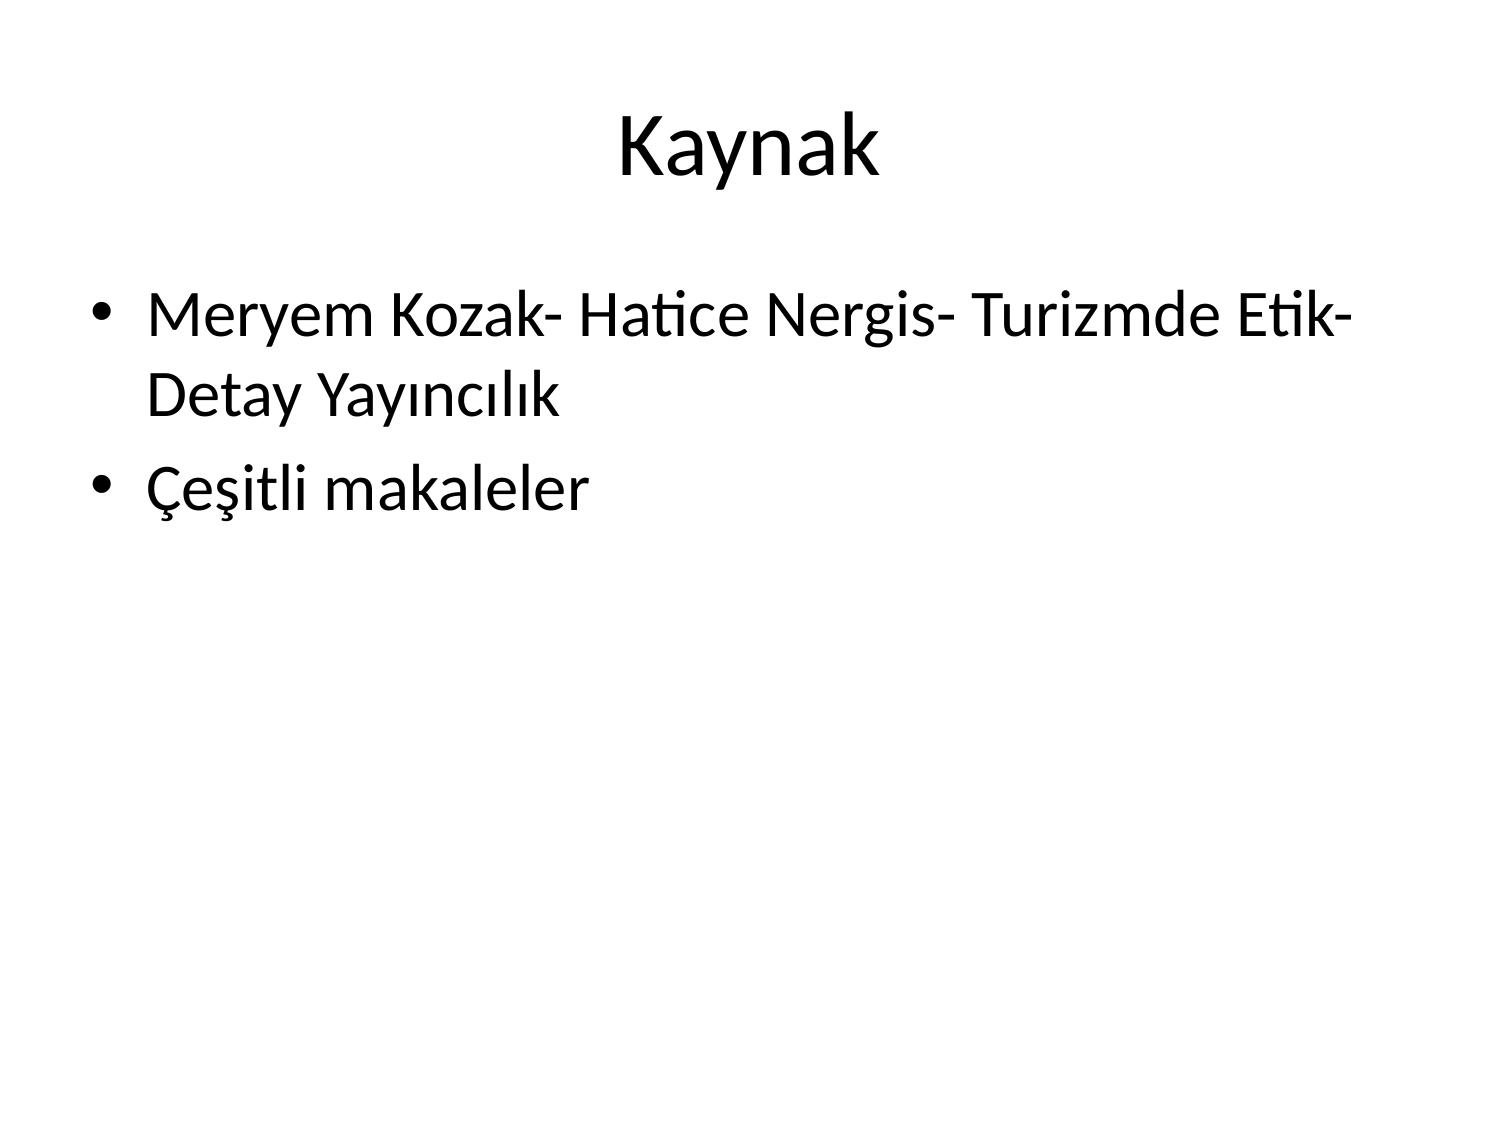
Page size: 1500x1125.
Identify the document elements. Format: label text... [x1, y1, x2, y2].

title Kaynak [75, 45, 1425, 233]
list Meryem Kozak- Hatice Nergis- Turizmde Etik- Detay Yayıncılık Çeşitli makaleler [75, 262, 1425, 1005]
